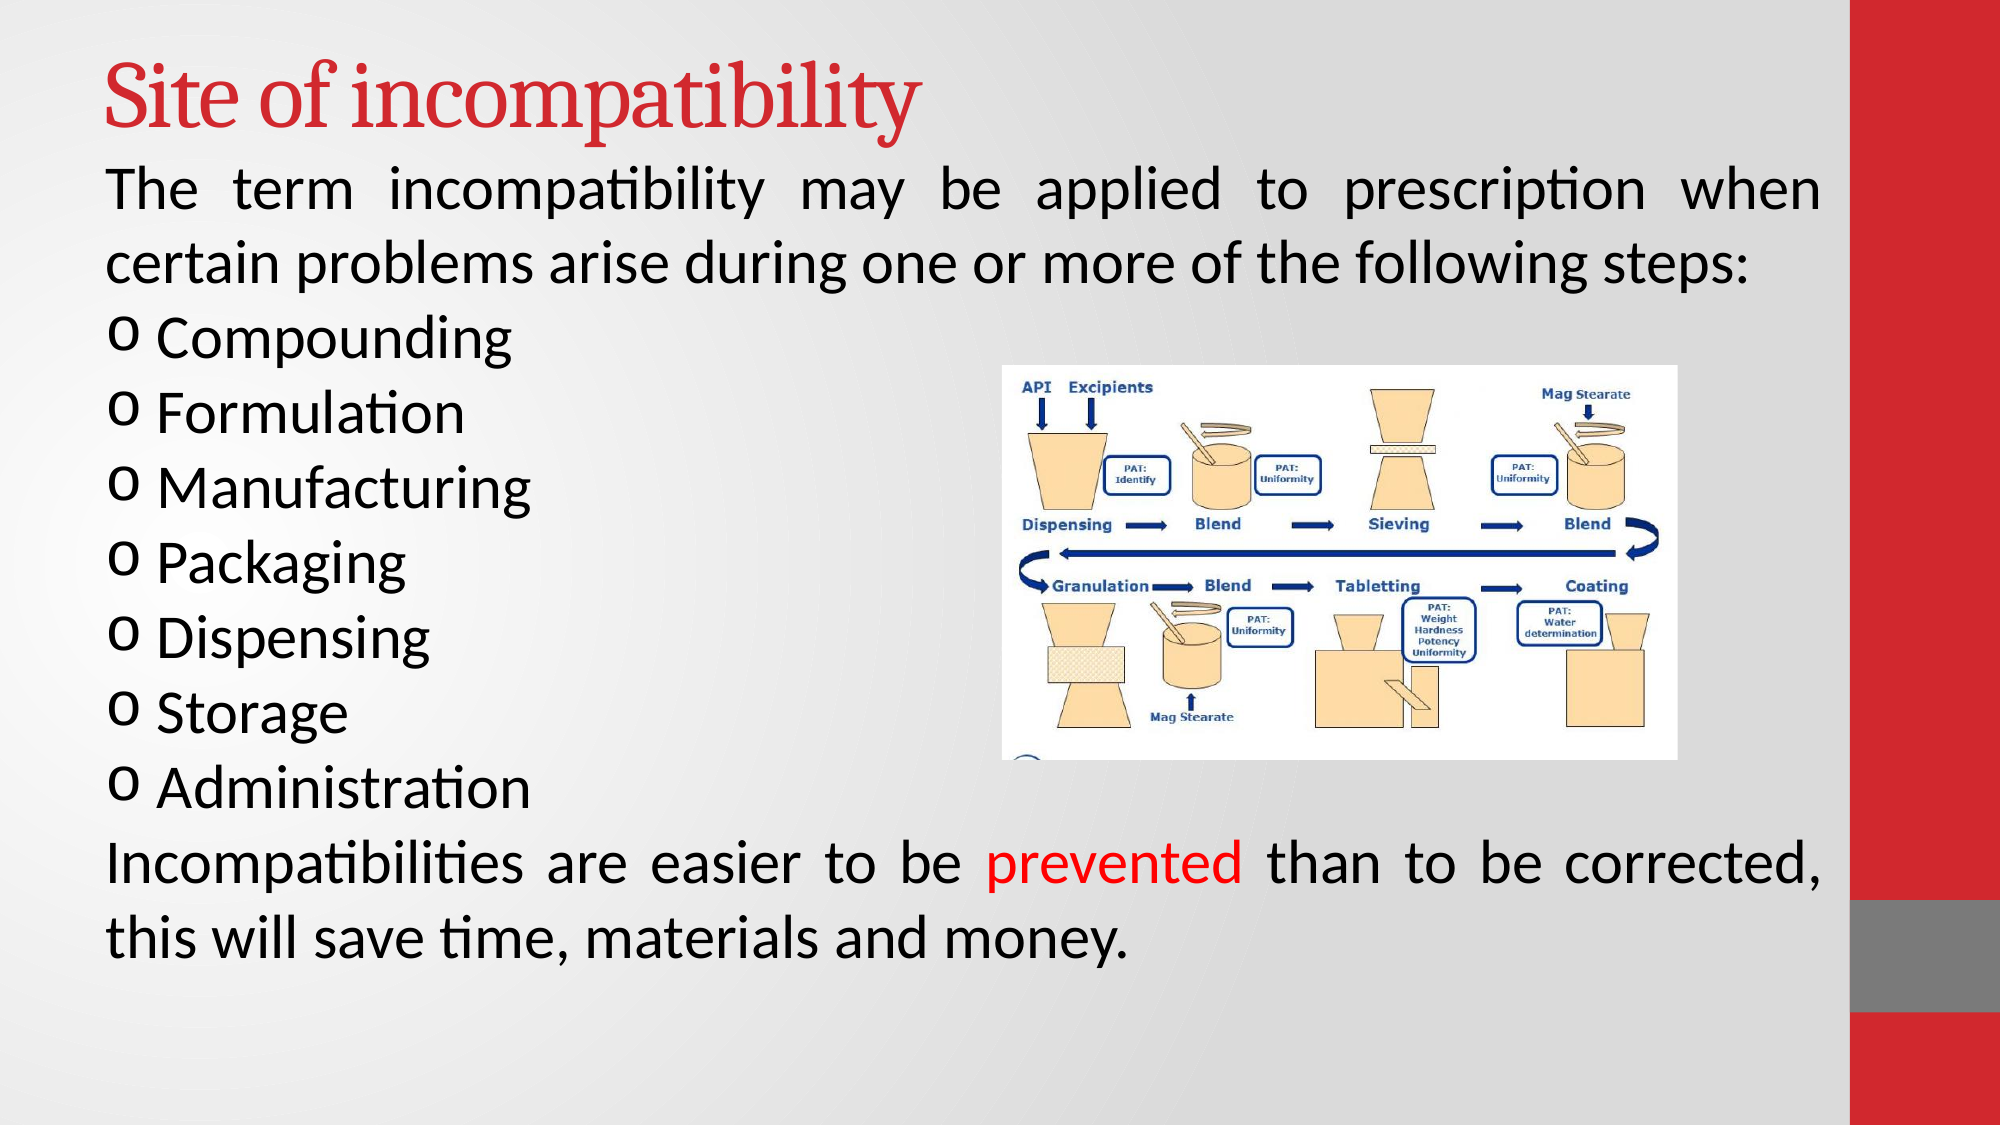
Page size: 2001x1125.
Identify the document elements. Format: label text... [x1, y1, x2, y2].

text_box Site of incompatibility The term incompatibility may be applied to prescription when certain problems arise during one or more of the following steps: Compounding Formulation Manufacturing Packaging Dispensing Storage Administration Incompatibilities are easier to be prevented than to be corrected, this will save time, materials and money. [90, 24, 1839, 979]
picture [1001, 365, 1679, 760]
